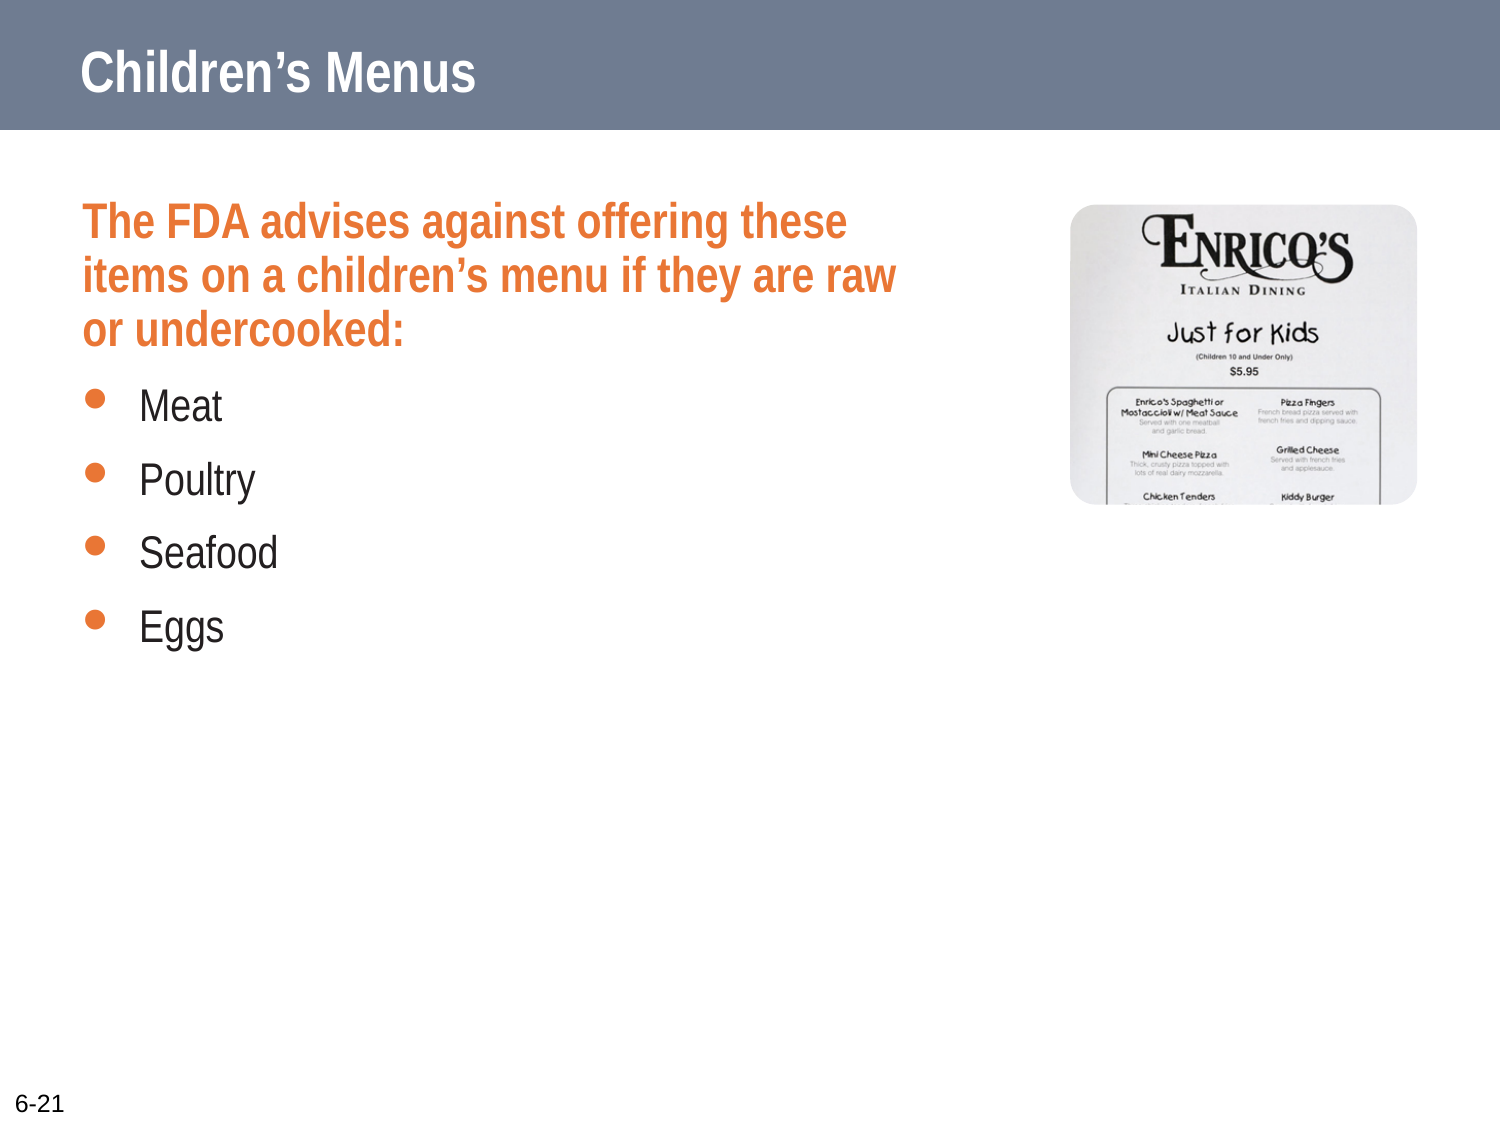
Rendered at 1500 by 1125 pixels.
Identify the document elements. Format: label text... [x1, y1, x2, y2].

text_box 6-21 [0, 1080, 94, 1125]
picture [1069, 204, 1418, 505]
title Children’s Menus [65, 26, 1429, 112]
list The FDA advises against offering these items on a children’s menu if they are raw or undercooked: Meat Poultry Seafood Eggs [67, 187, 944, 1005]
